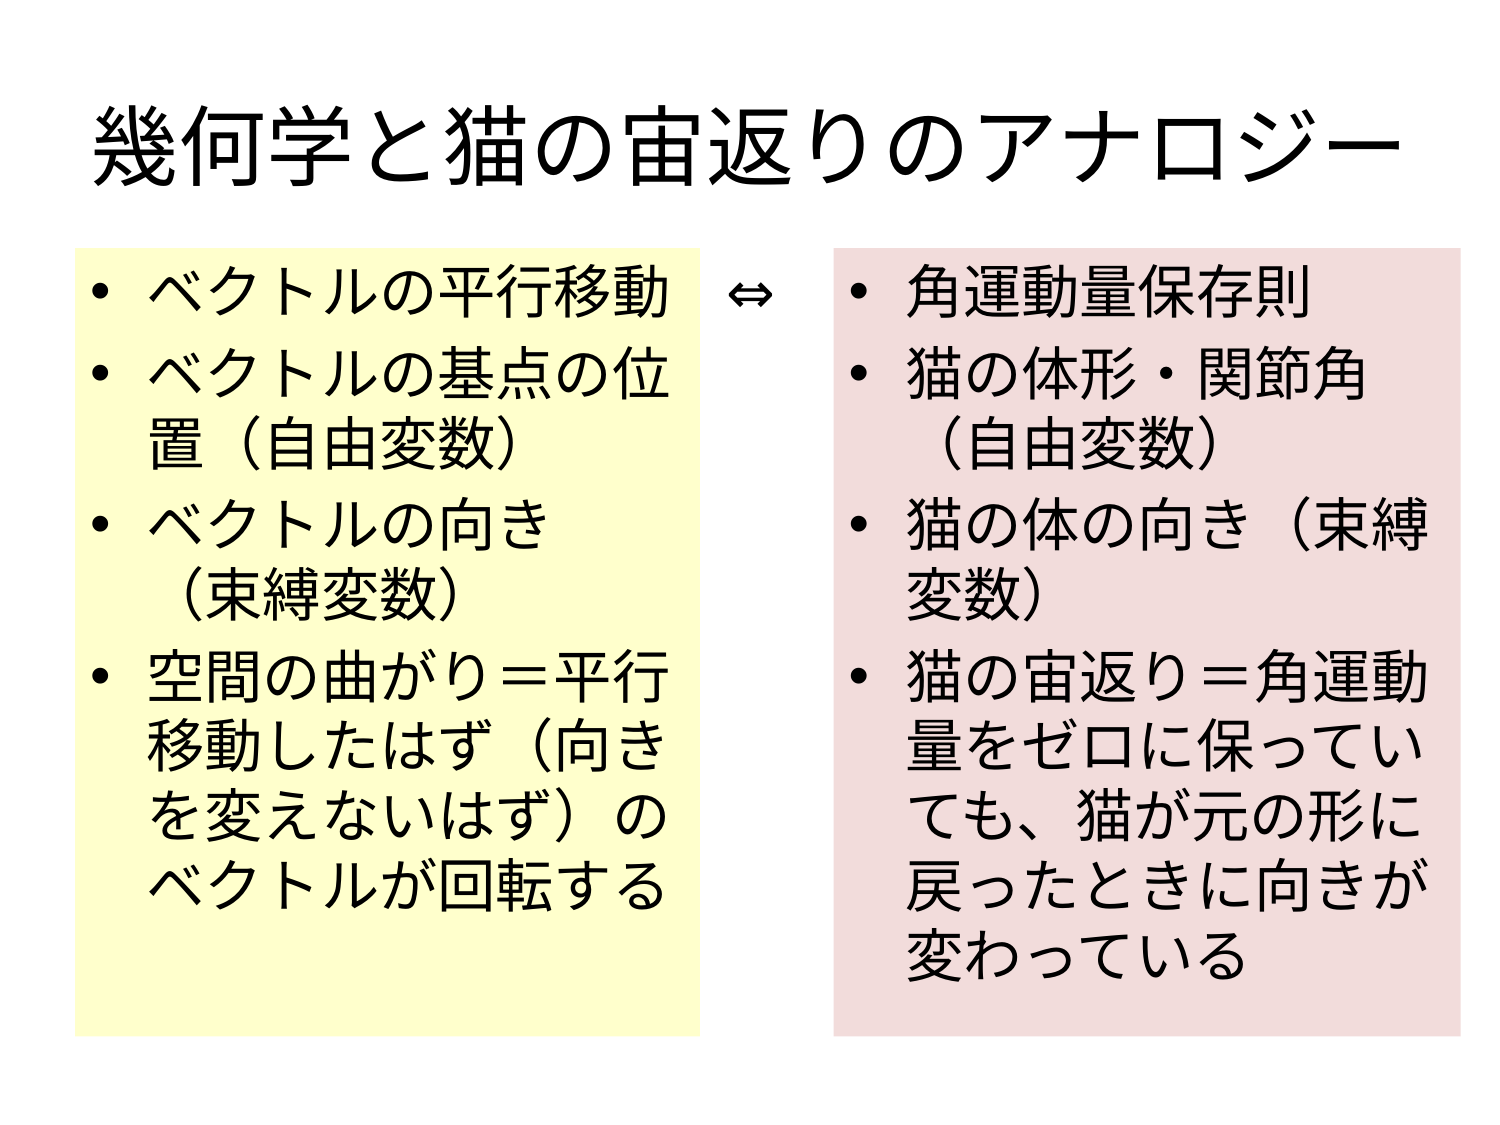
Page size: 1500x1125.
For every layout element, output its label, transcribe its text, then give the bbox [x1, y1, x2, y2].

text_box ベクトルの平行移動 ベクトルの基点の位置（自由変数） ベクトルの向き （束縛変数） 空間の曲がり＝平行移動したはず（向きを変えないはず）のベクトルが回転する [75, 248, 700, 1037]
text_box 角運動量保存則 猫の体形・関節角（自由変数） 猫の体の向き（束縛変数） 猫の宙返り＝角運動量をゼロに保っていても、猫が元の形に戻ったときに向きが変わっている [833, 248, 1461, 1037]
text_box ⇔ [712, 248, 834, 333]
title 幾何学と猫の宙返りのアナロジー [75, 70, 1425, 219]
